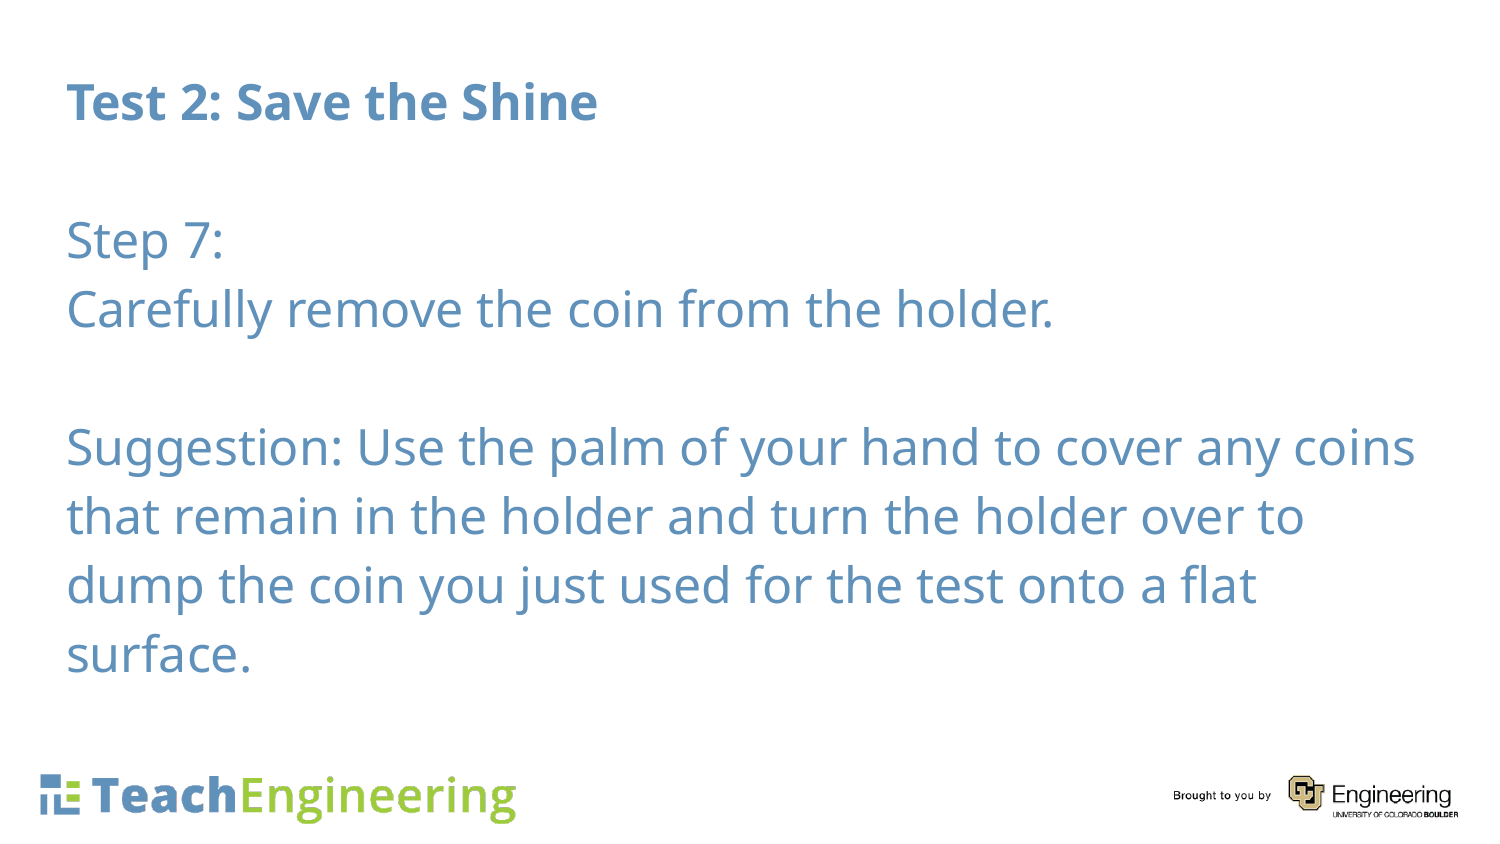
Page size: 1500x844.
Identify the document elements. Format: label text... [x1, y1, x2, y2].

picture [24, 762, 1476, 830]
title Test 2: Save the Shine Step 7: Carefully remove the coin from the holder. Suggestion: Use the palm of your hand to cover any coins that remain in the holder and turn the holder over to dump the coin you just used for the test onto a flat surface. [51, 46, 1449, 699]
